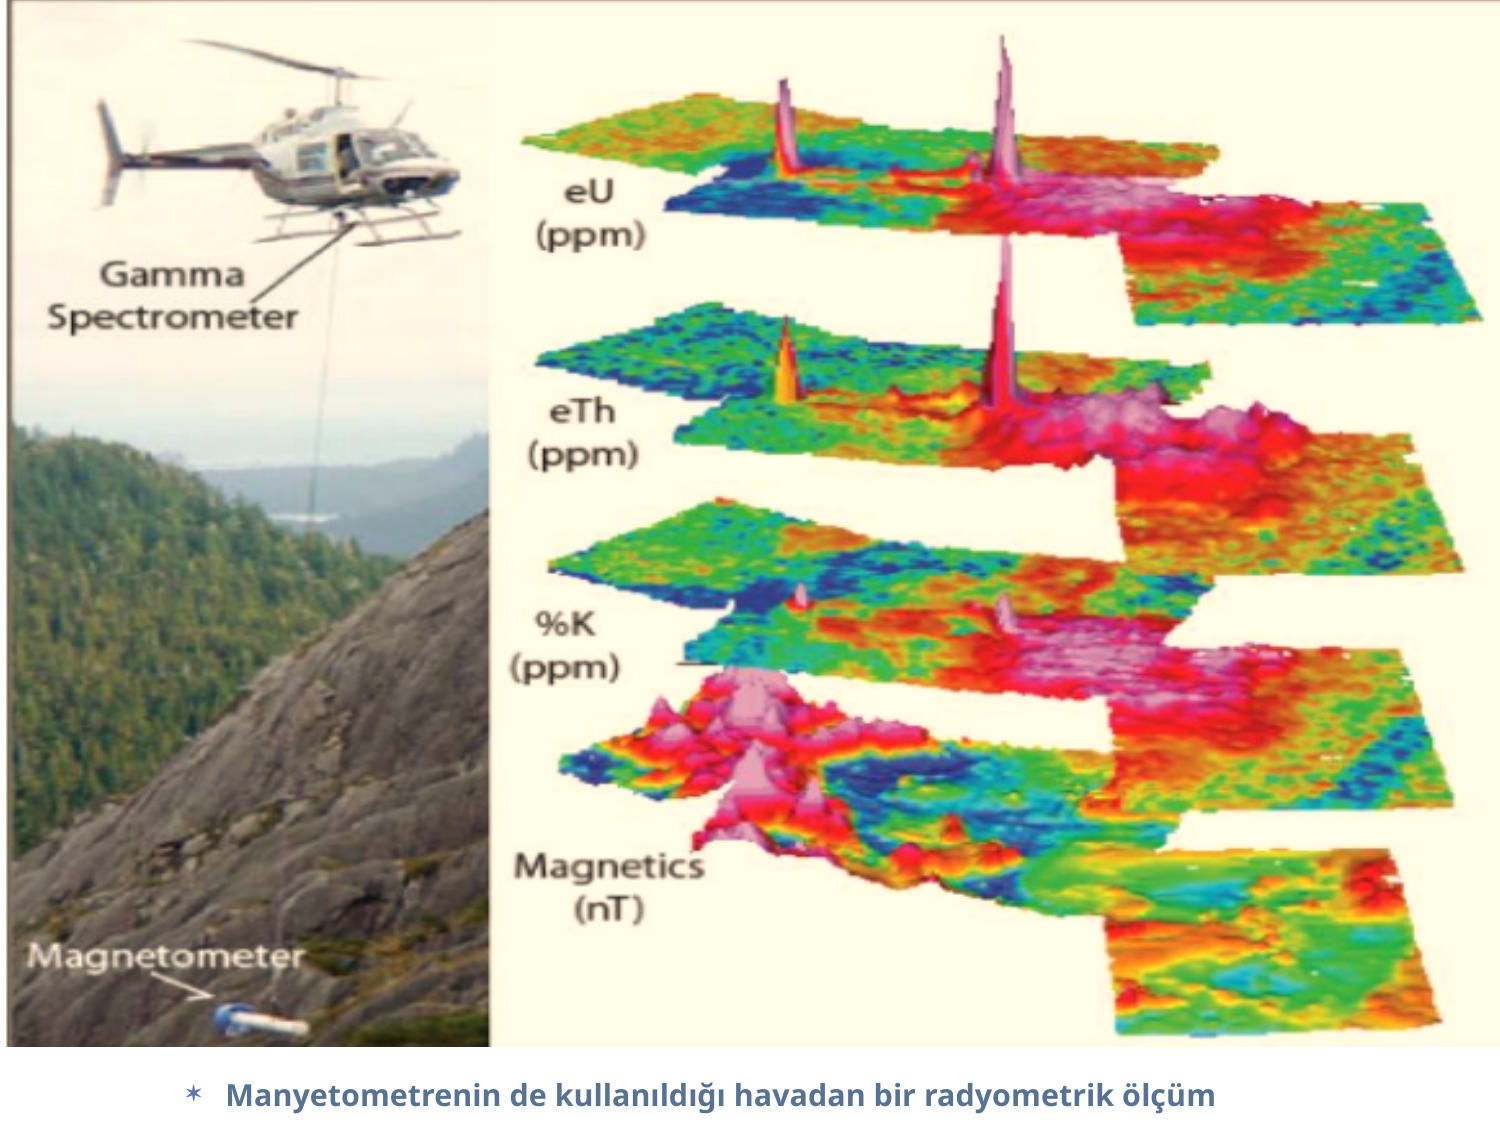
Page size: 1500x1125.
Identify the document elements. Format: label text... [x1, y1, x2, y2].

picture [5, 0, 1500, 1047]
list Manyetometrenin de kullanıldığı havadan bir radyometrik ölçüm [171, 1068, 1388, 1122]
